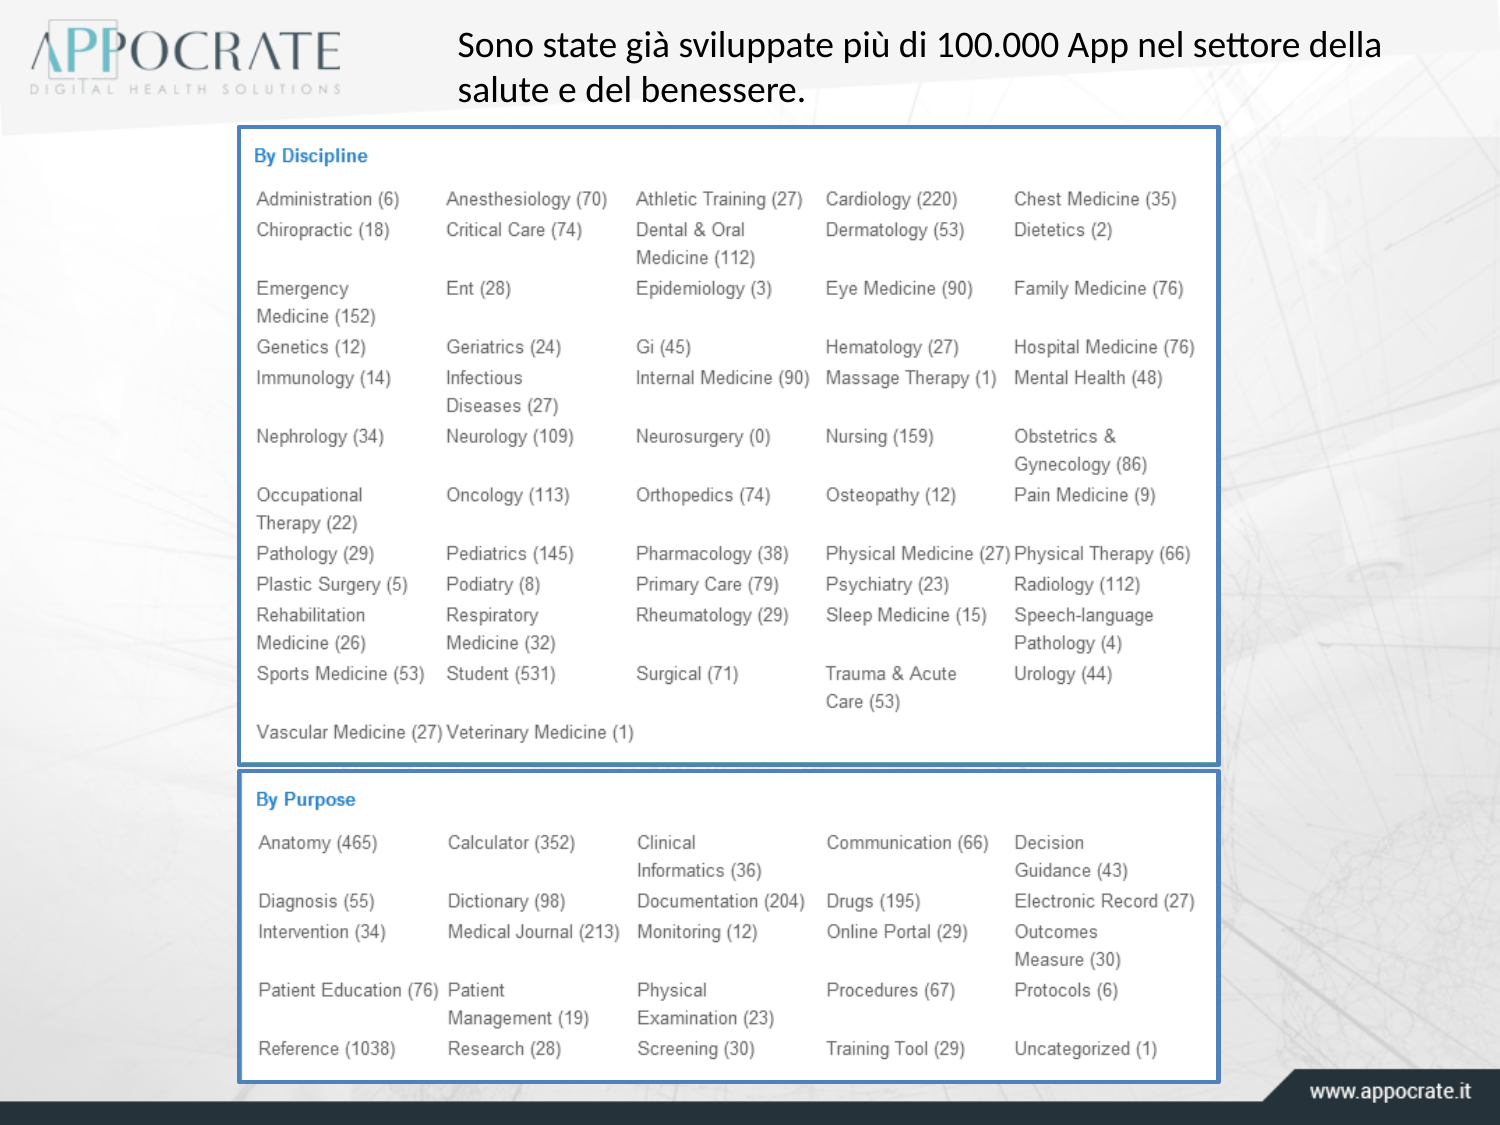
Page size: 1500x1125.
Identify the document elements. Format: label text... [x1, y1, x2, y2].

picture [0, 0, 1500, 1125]
text_box Sono state già sviluppate più di 100.000 App nel settore della salute e del benessere. [442, 12, 1458, 118]
